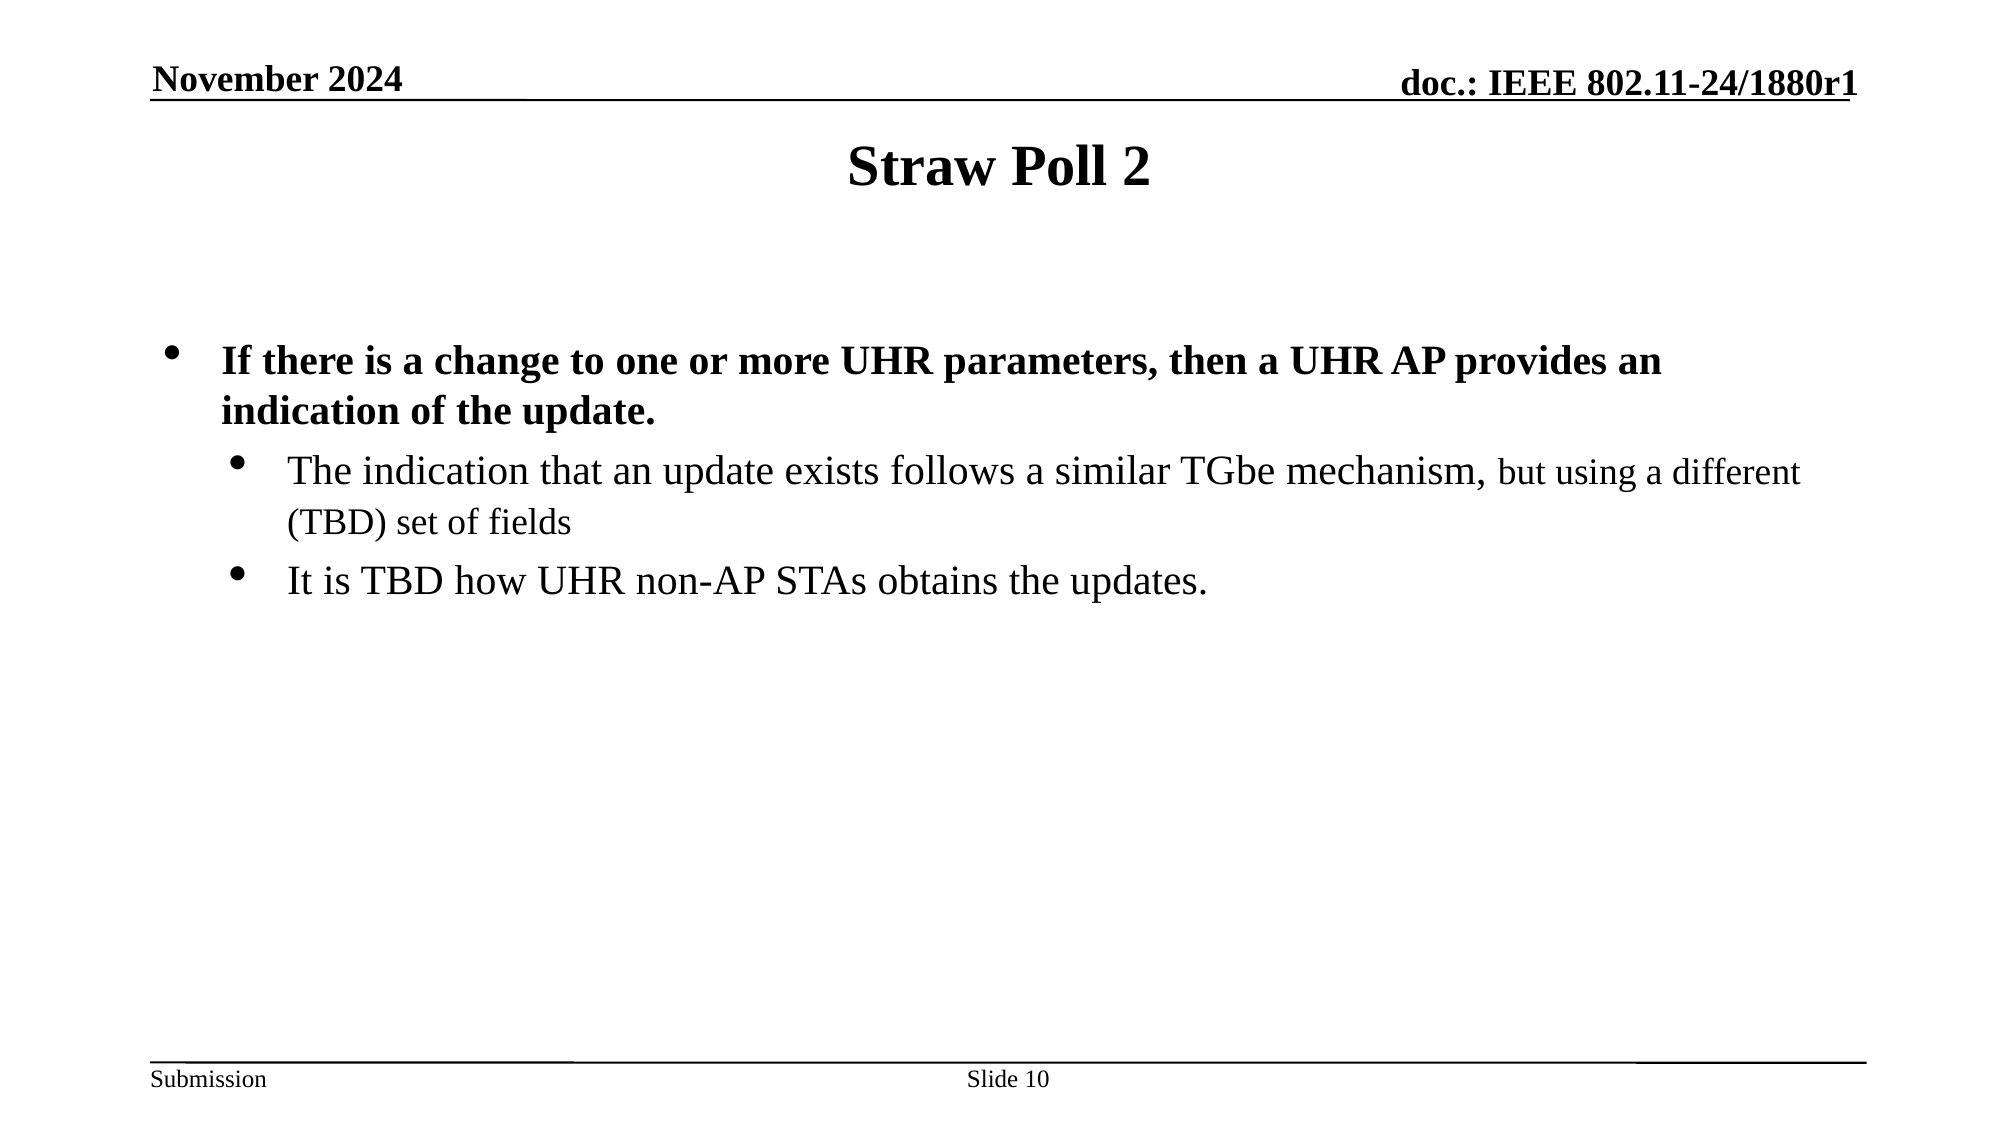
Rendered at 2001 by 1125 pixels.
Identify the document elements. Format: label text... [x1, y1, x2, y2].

text_box Straw Poll 2 [150, 112, 1850, 213]
footer [1171, 1061, 1869, 1093]
list If there is a change to one or more UHR parameters, then a UHR AP provides an indication of the update. The indication that an update exists follows a similar TGbe mechanism, but using a different (TBD) set of fields It is TBD how UHR non-AP STAs obtains the updates. [149, 324, 1850, 1000]
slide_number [152, 54, 563, 100]
slide_number Slide 10 [950, 1061, 1067, 1123]
